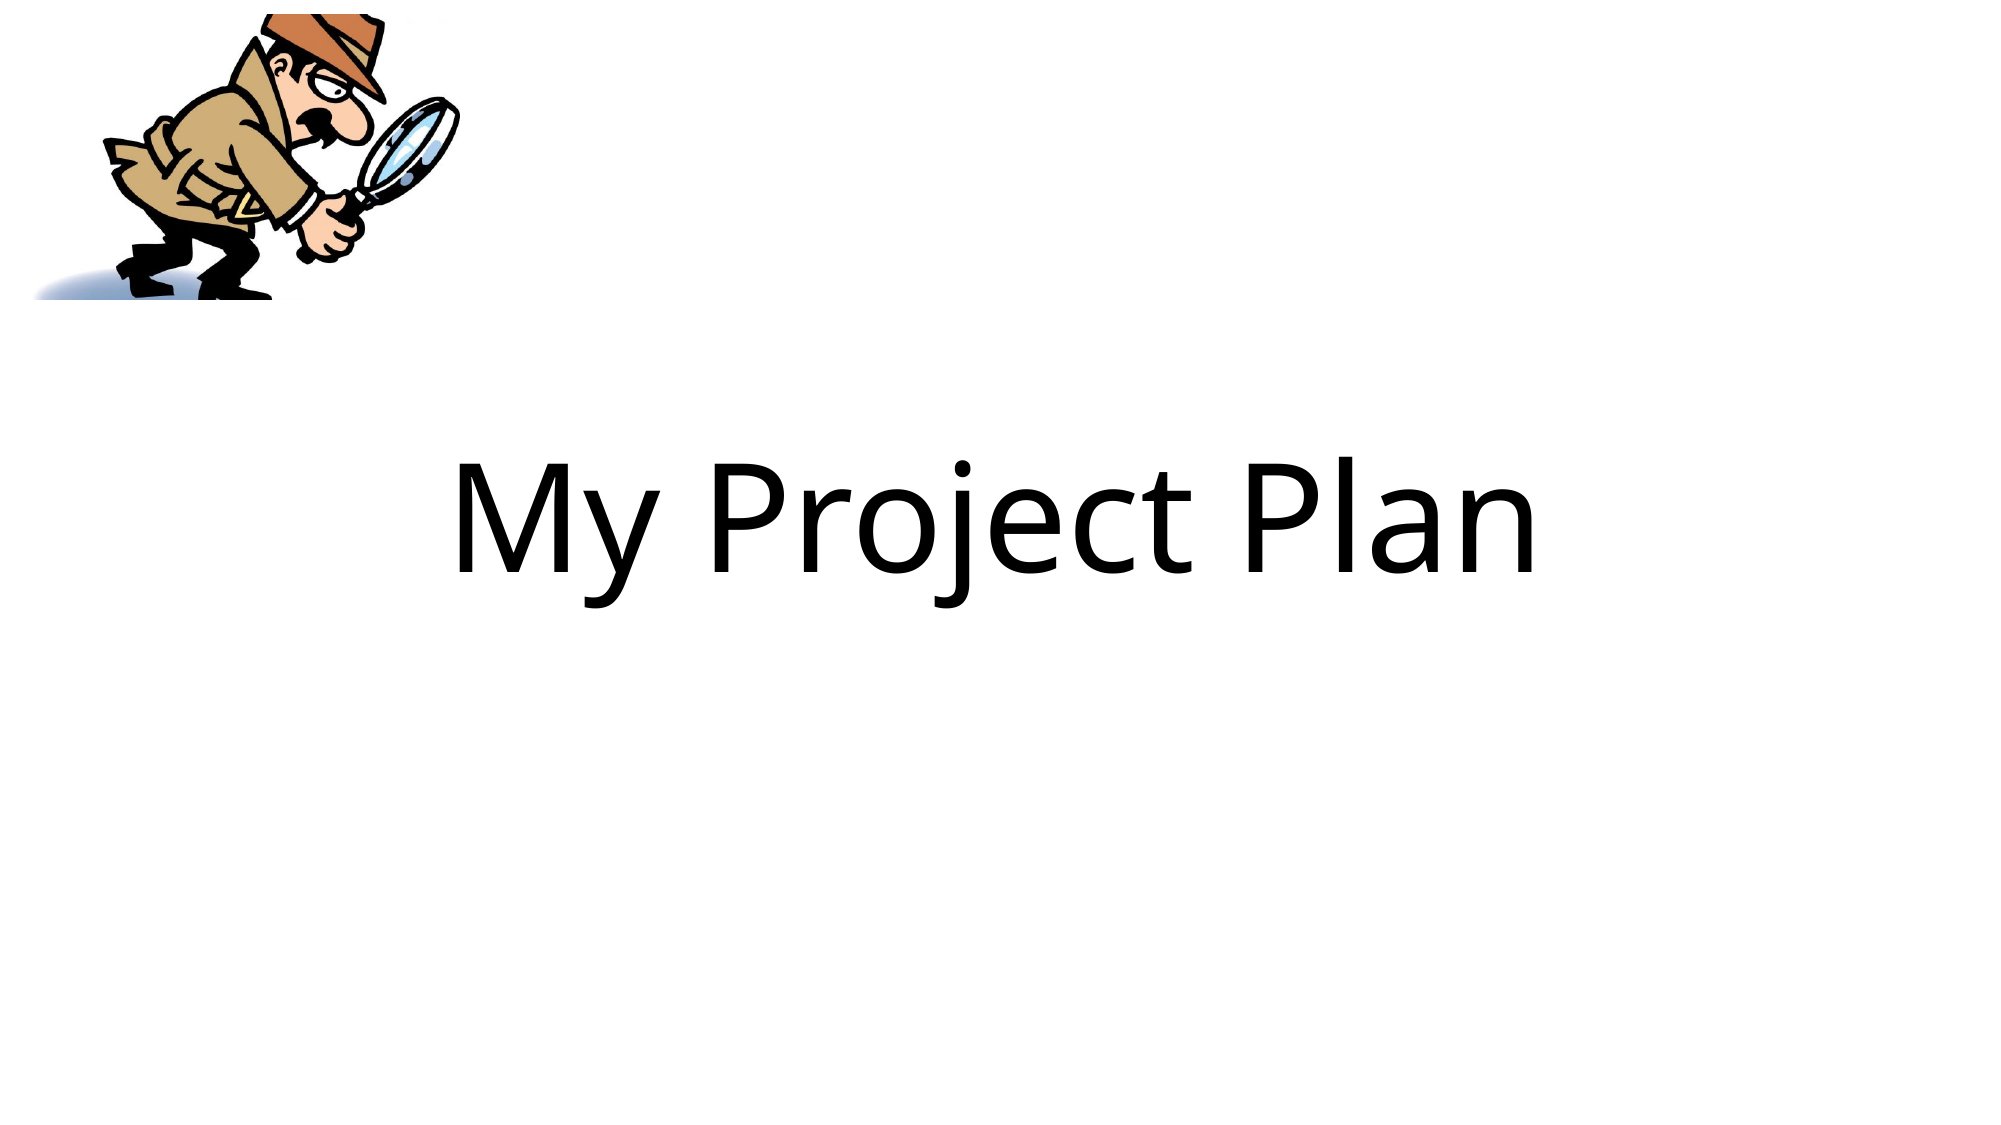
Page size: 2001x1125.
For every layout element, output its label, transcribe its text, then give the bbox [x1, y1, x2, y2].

picture [32, 14, 460, 300]
title My Project Plan [430, 414, 1569, 633]
